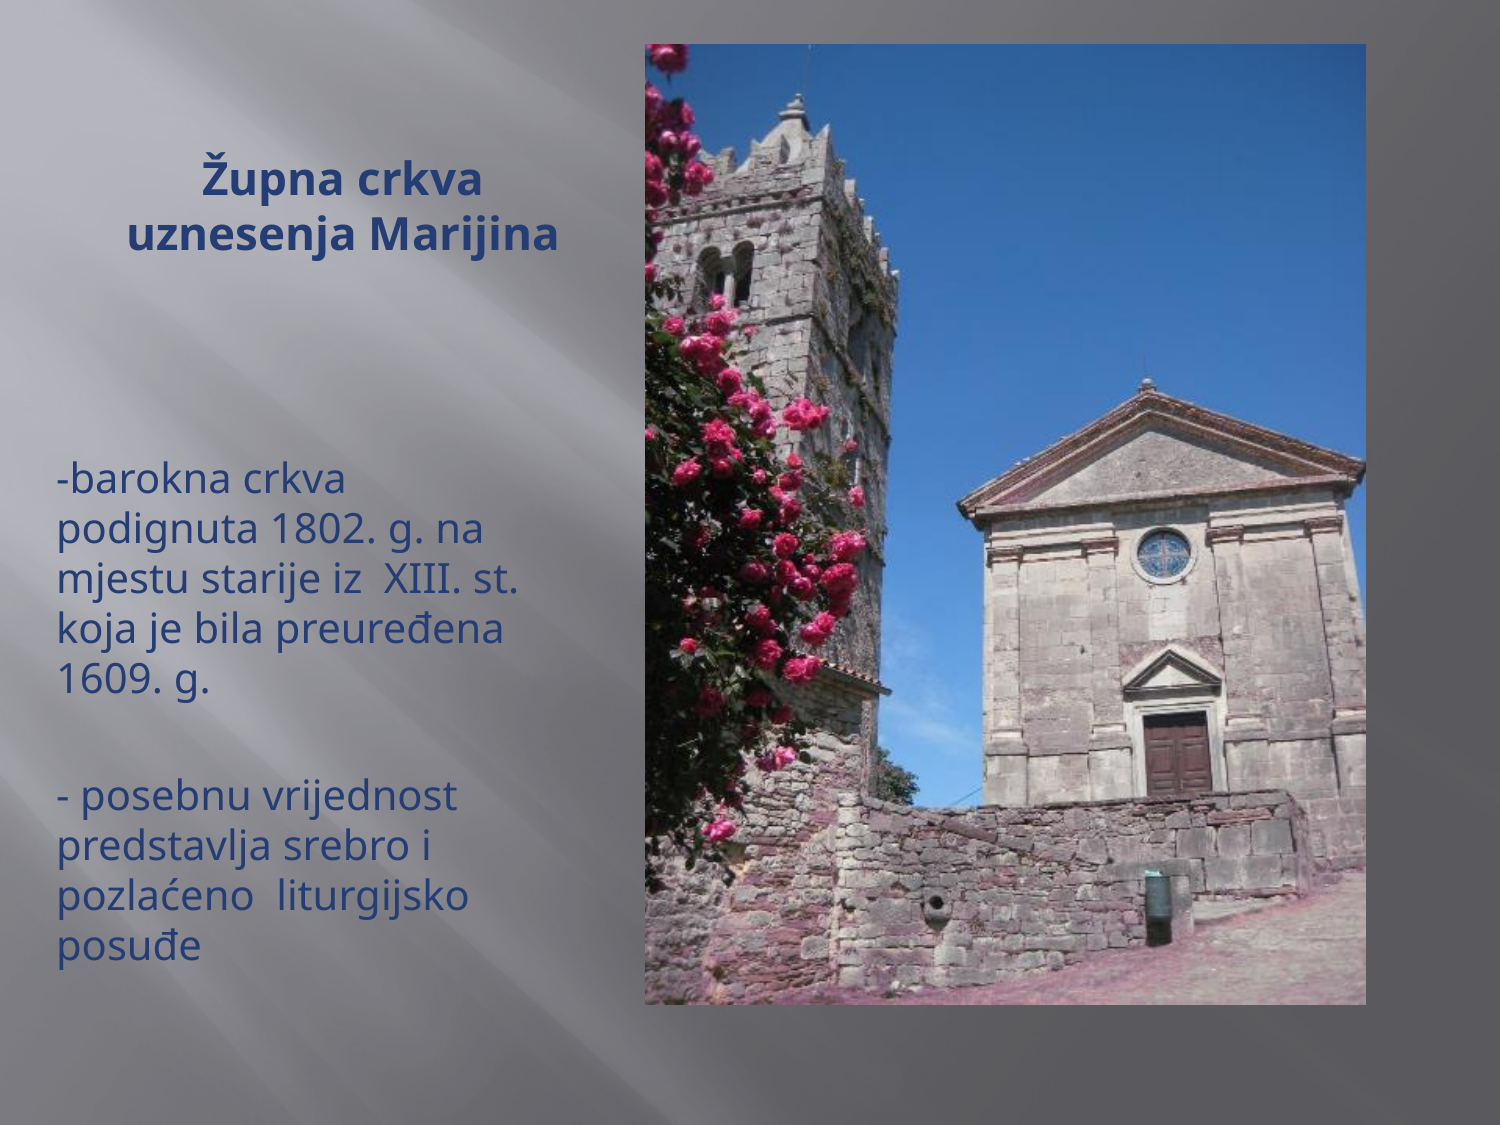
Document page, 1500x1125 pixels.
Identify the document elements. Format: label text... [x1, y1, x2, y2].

title Župna crkva uznesenja Marijina [76, 137, 610, 268]
list -barokna crkva podignuta 1802. g. na mjestu starije iz XIII. st. koja je bila preuređena 1609. g. - posebnu vrijednost predstavlja srebro i pozlaćeno liturgijsko posuđe [41, 444, 535, 982]
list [645, 44, 1366, 1006]
